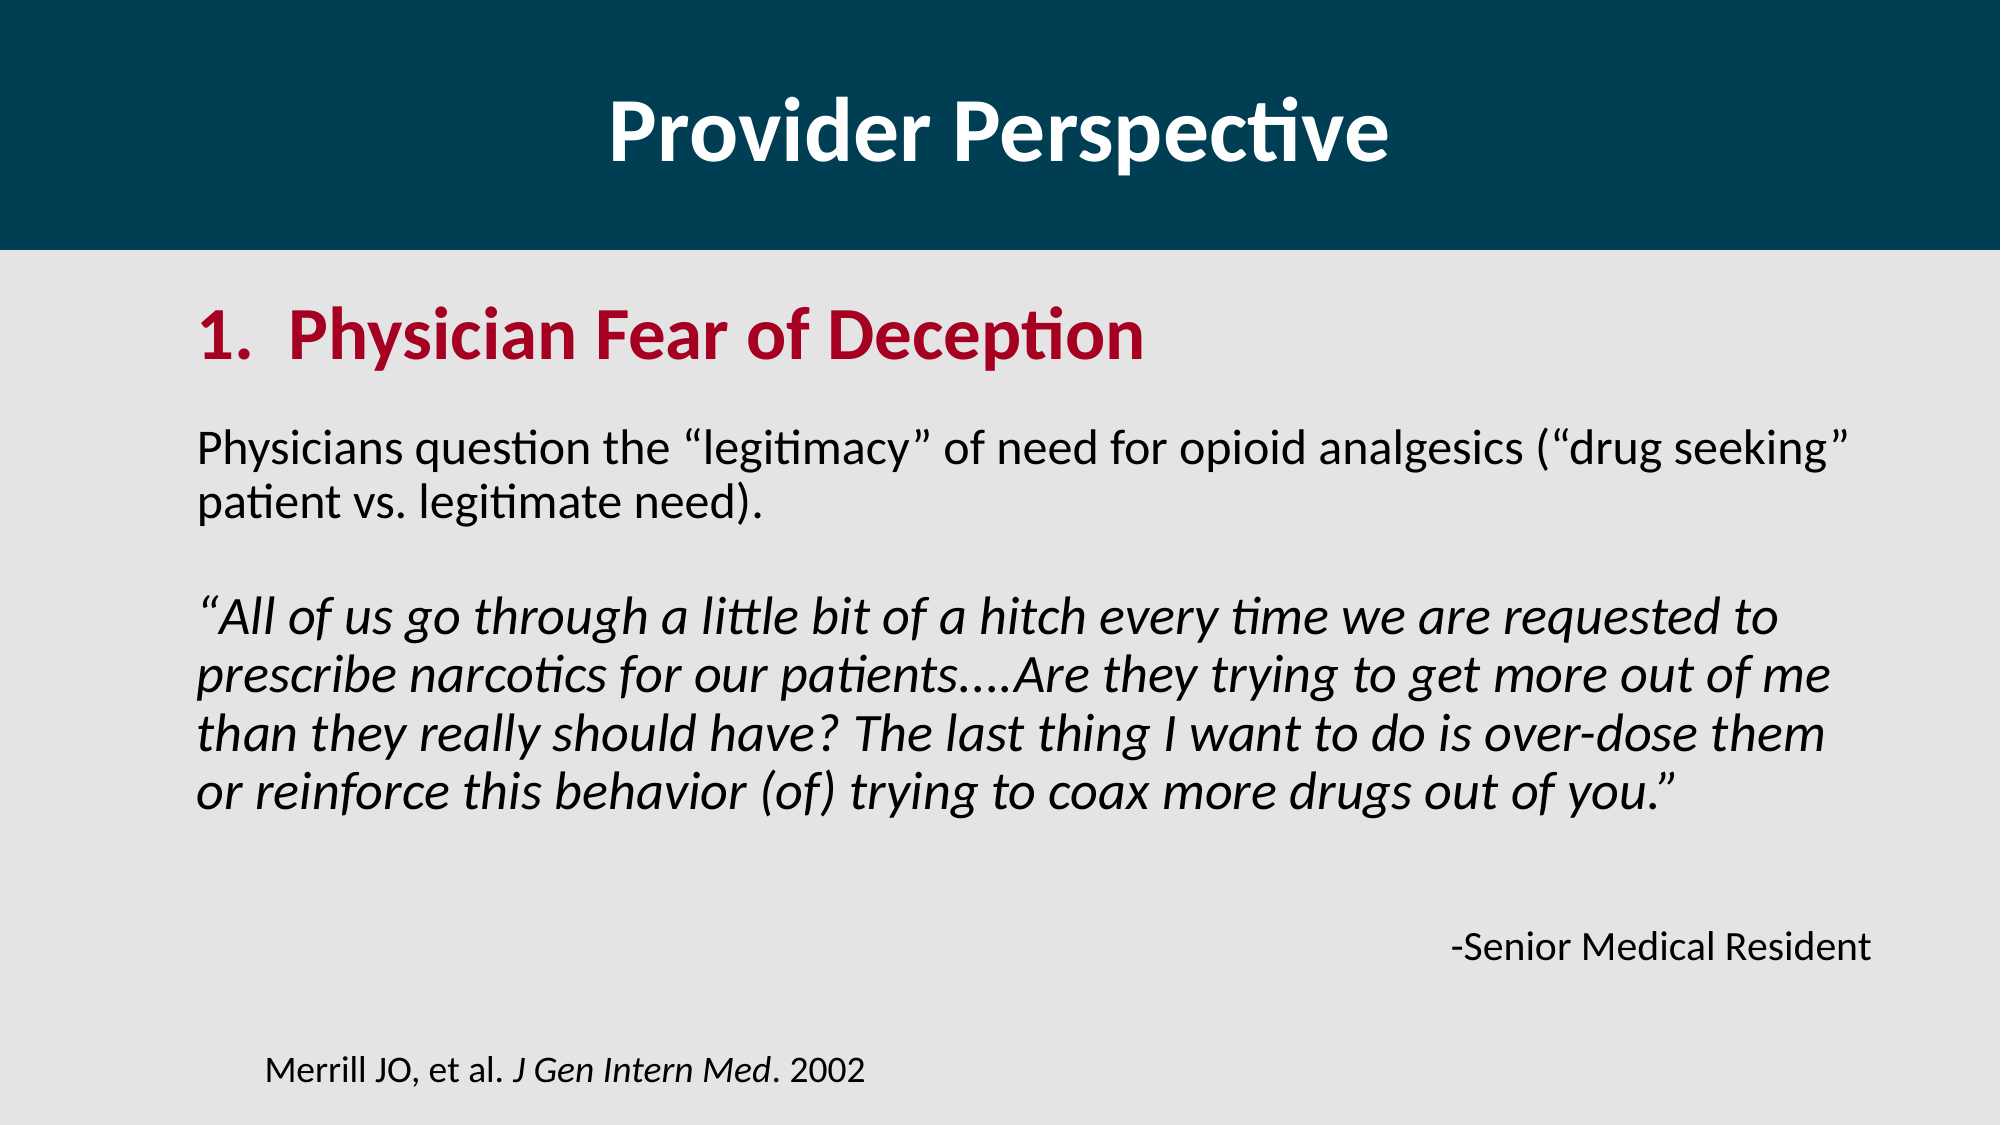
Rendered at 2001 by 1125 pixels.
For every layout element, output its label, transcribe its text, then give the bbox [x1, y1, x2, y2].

list 1. Physician Fear of Deception Physicians question the “legitimacy” of need for opioid analgesics (“drug seeking” patient vs. legitimate need). “All of us go through a little bit of a hitch every time we are requested to prescribe narcotics for our patients....Are they trying to get more out of me than they really should have? The last thing I want to do is over-dose them or reinforce this behavior (of) trying to coax more drugs out of you.” -Senior Medical Resident [144, 287, 1888, 1000]
text_box Merrill JO, et al. J Gen Intern Med. 2002 [249, 1037, 1613, 1098]
title Provider Perspective [0, 0, 2000, 250]
